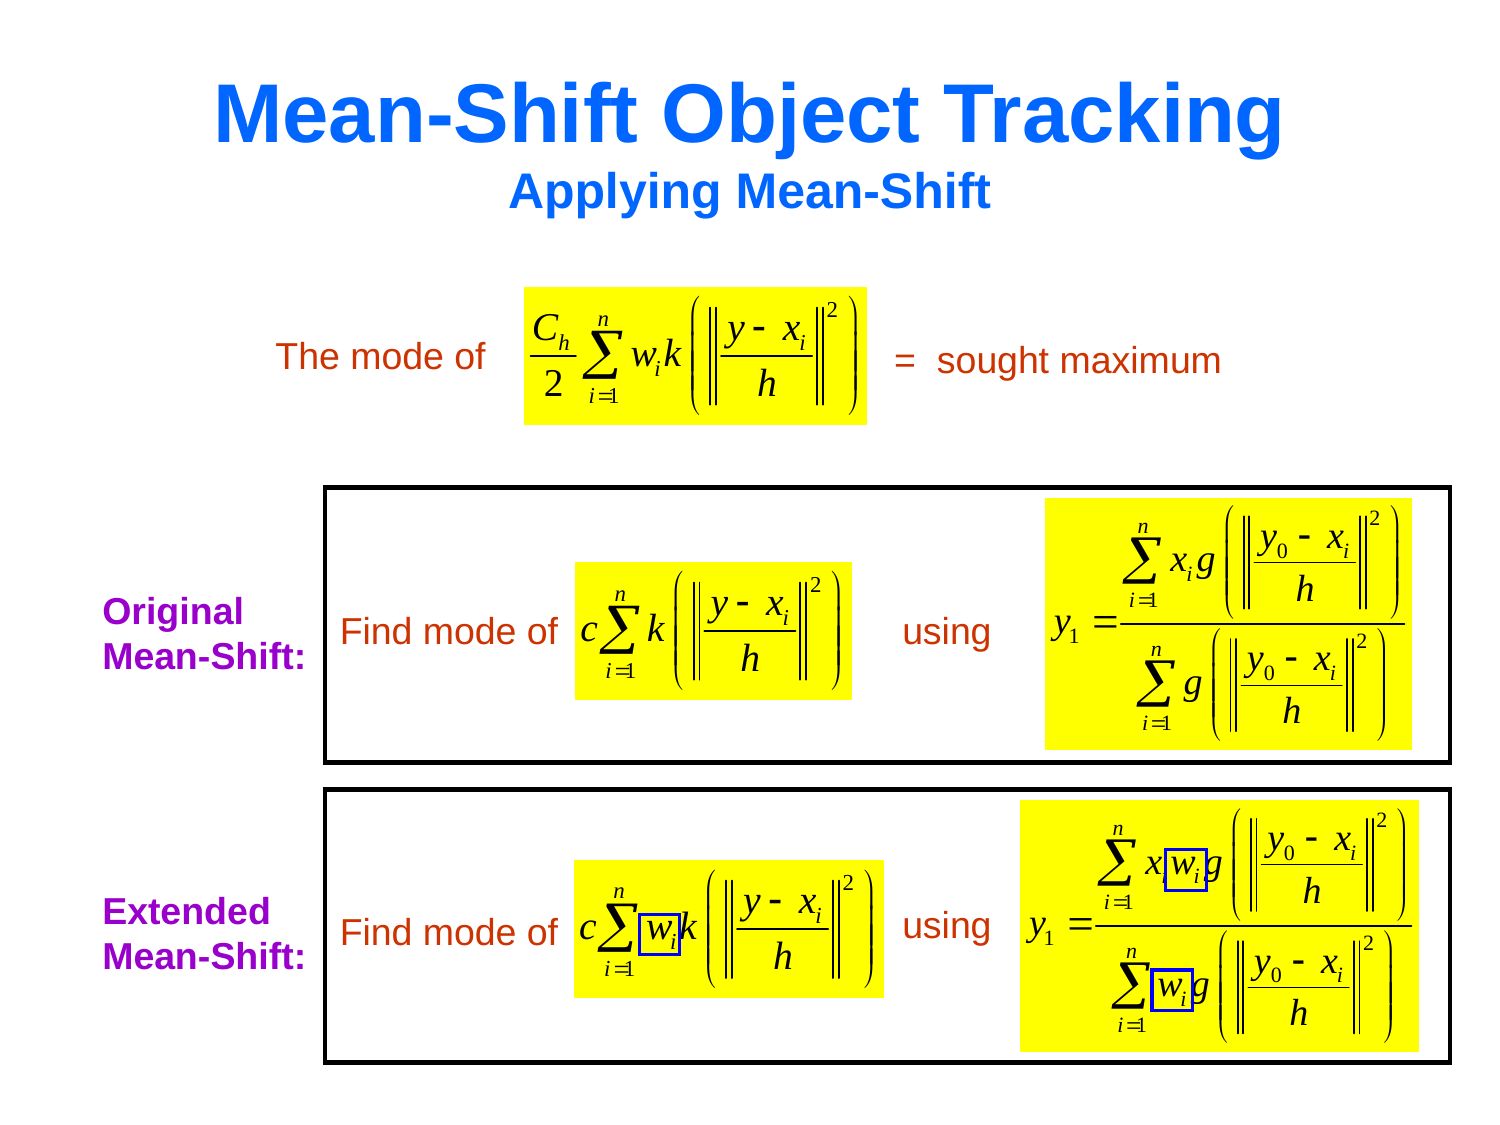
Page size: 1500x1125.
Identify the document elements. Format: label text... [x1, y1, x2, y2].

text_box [639, 849, 1207, 1011]
text_box [324, 487, 1450, 763]
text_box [1044, 497, 1413, 751]
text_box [523, 286, 867, 426]
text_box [87, 789, 1451, 1063]
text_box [574, 561, 853, 701]
title Mean-Shift Object Tracking Applying Mean-Shift [74, 44, 1426, 233]
text_box Original Mean-Shift: [87, 579, 324, 685]
text_box = sought maximum [879, 328, 1238, 389]
text_box The mode of [260, 324, 501, 385]
